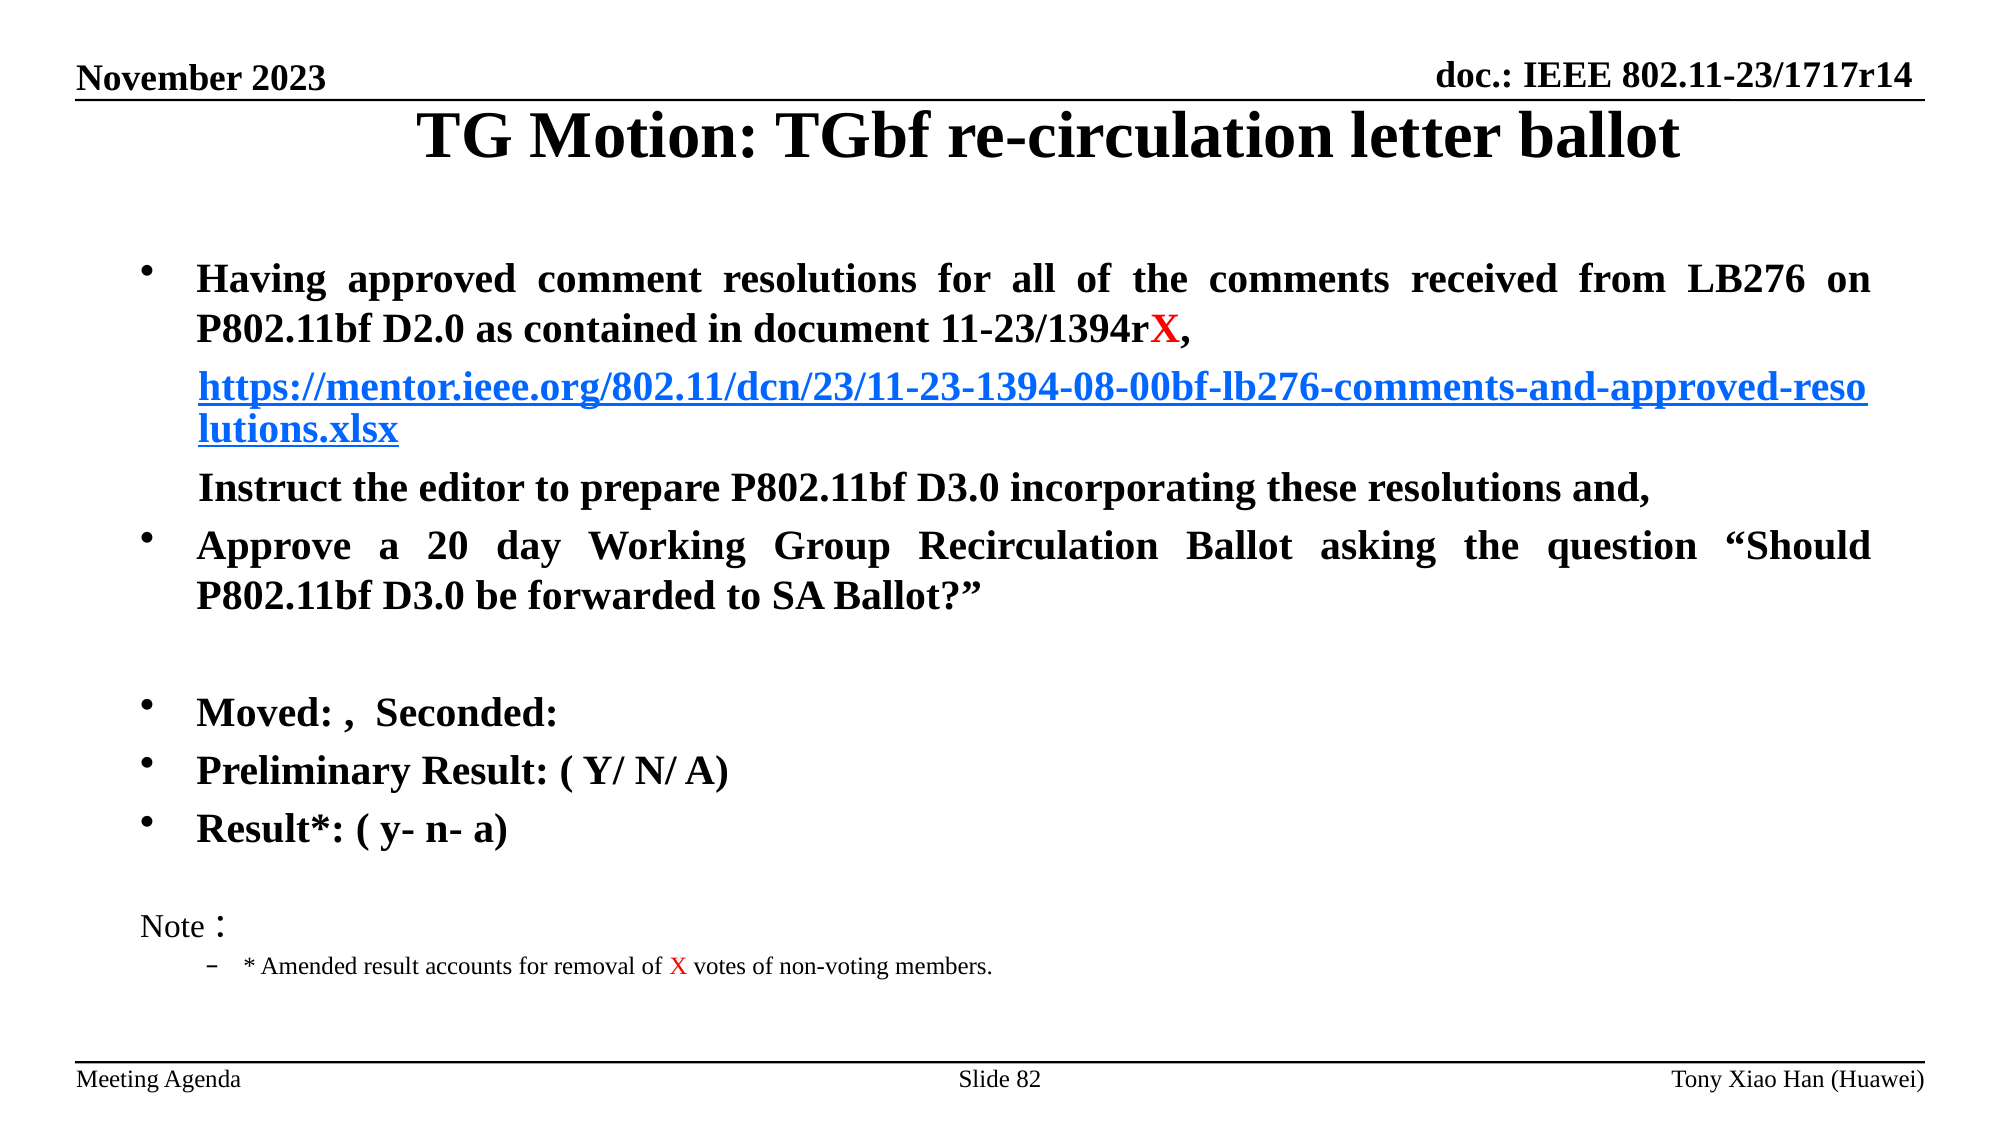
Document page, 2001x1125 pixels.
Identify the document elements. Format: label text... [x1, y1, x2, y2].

text_box TG Motion: TGbf re-circulation letter ballot [362, 87, 1738, 175]
text_box Having approved comment resolutions for all of the comments received from LB276 on P802.11bf D2.0 as contained in document 11-23/1394rX, https://mentor.ieee.org/802.11/dcn/23/11-23-1394-08-00bf-lb276-comments-and-approved-resolutions.xlsx Instruct the editor to prepare P802.11bf D3.0 incorporating these resolutions and, Approve a 20 day Working Group Recirculation Ballot asking the question “Should P802.11bf D3.0 be forwarded to SA Ballot?” Moved: , Seconded: Preliminary Result: ( Y/ N/ A) Result*: ( y- n- a) Note： * Amended result accounts for removal of X votes of non-voting members. [125, 212, 1888, 1013]
